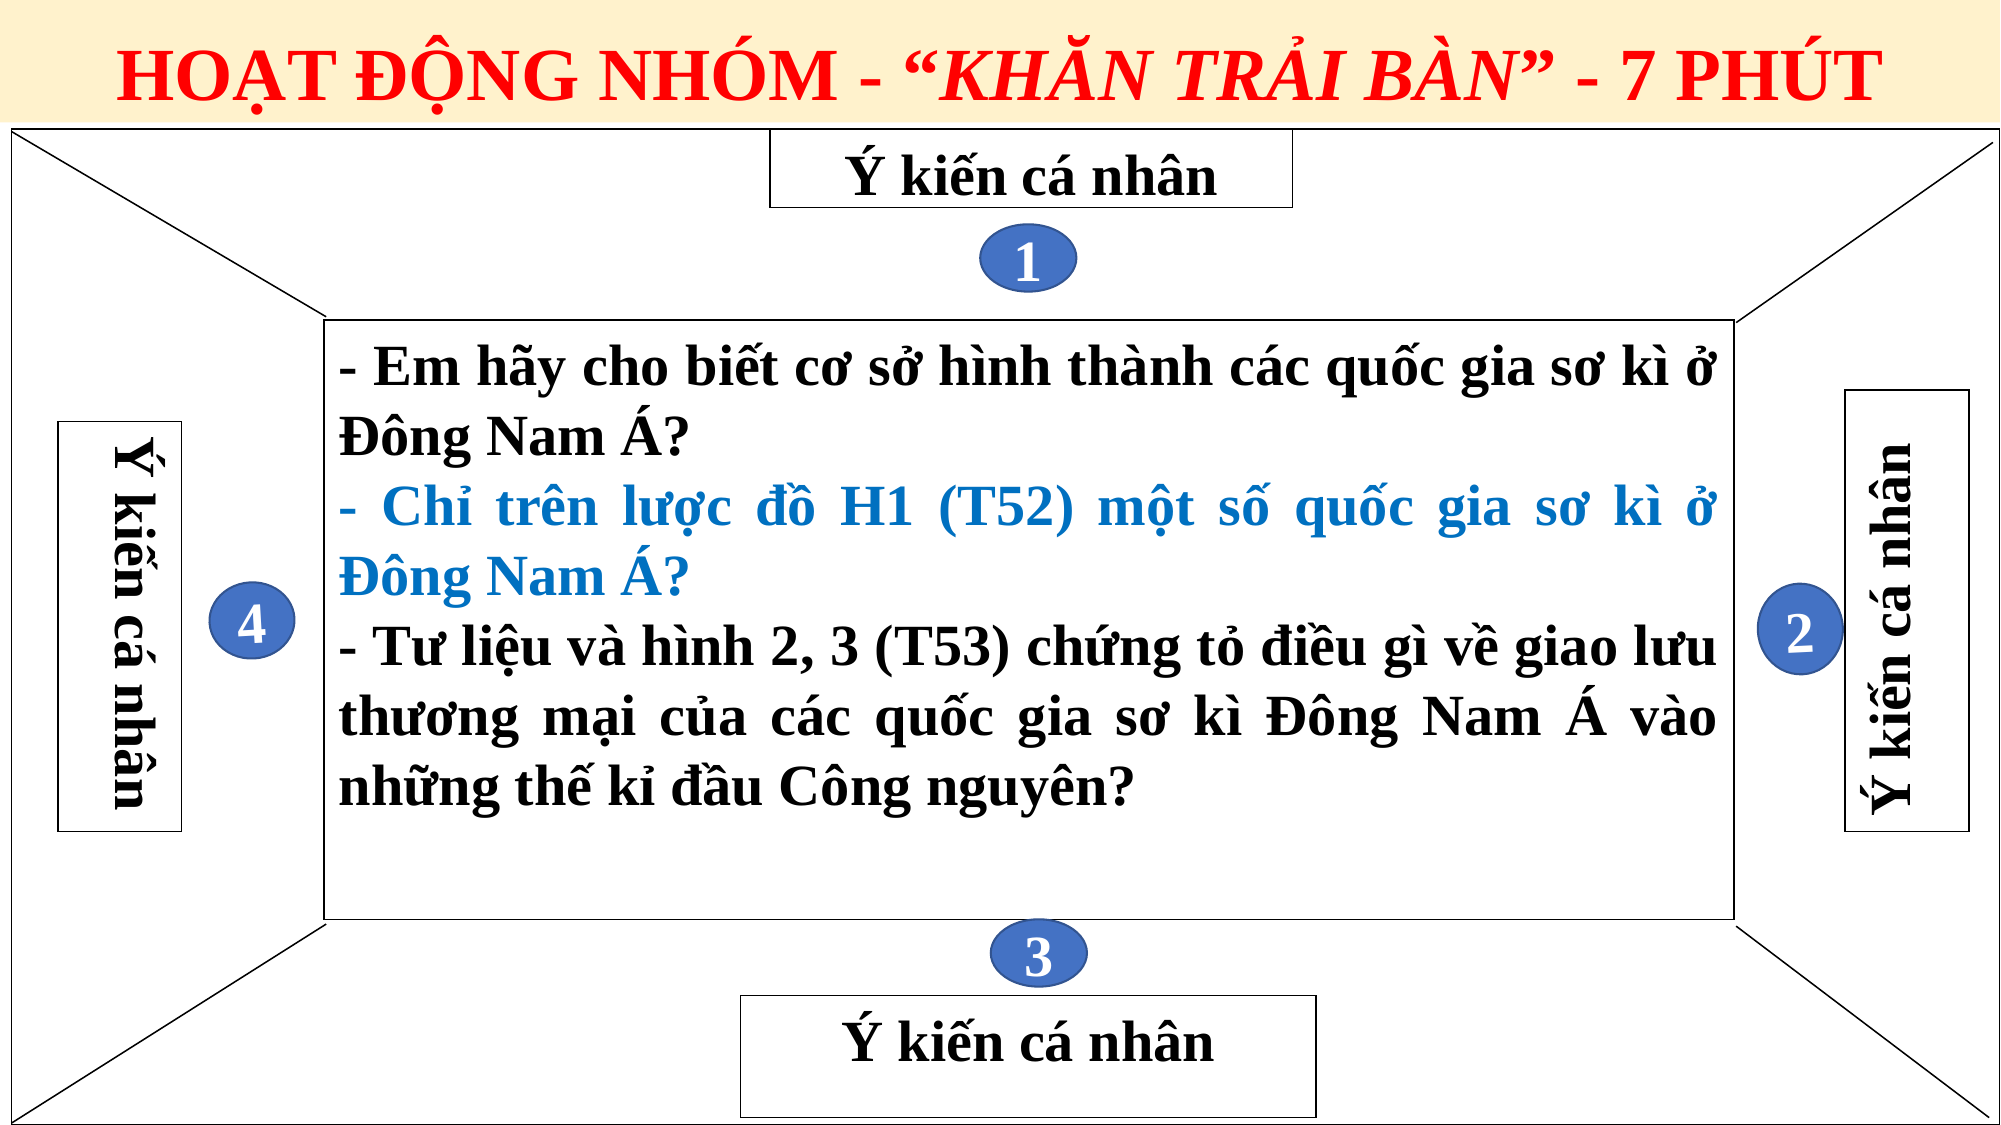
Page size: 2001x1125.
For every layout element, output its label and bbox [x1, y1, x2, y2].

text_box [0, 0, 2000, 1125]
